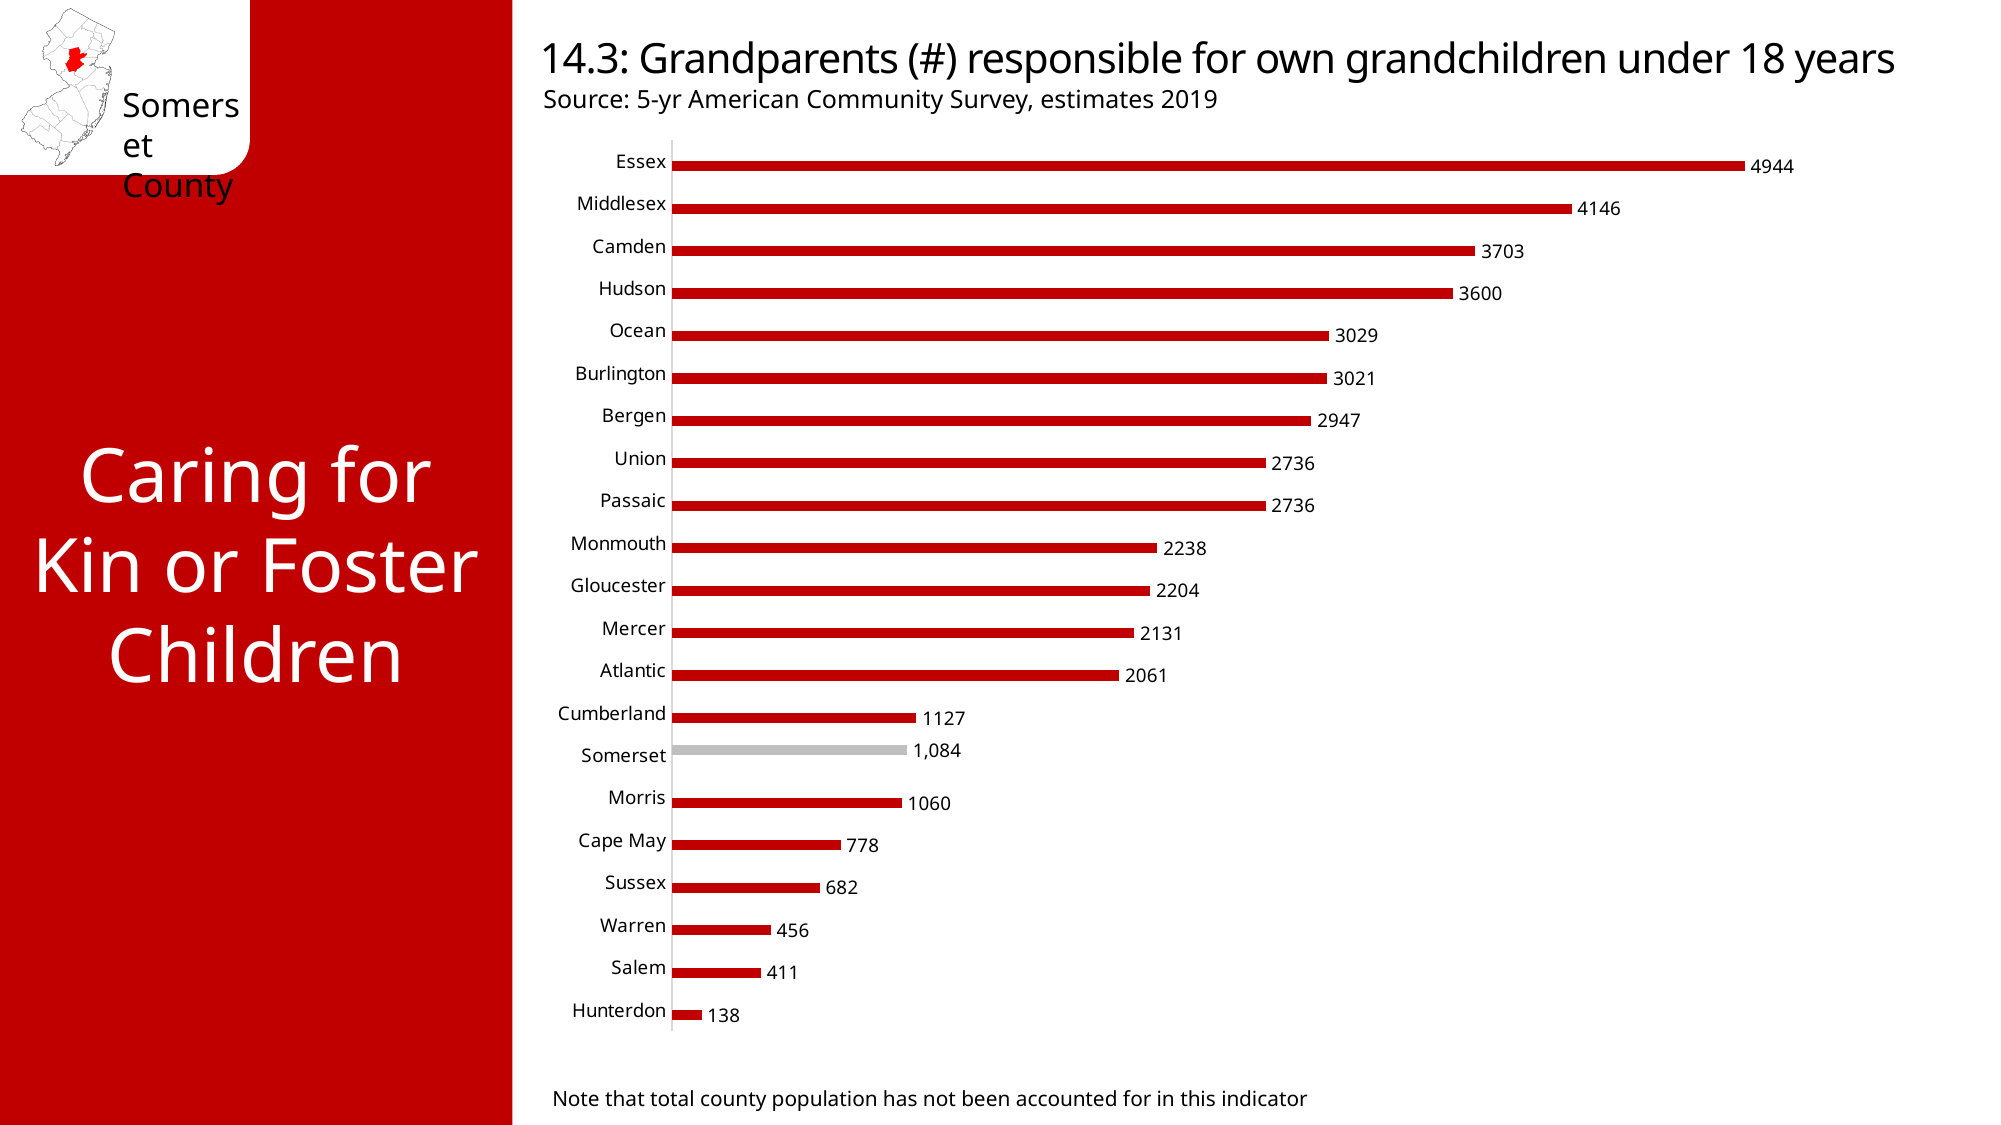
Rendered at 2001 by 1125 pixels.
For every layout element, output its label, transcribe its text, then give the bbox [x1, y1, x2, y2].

text_box Source: 5-yr American Community Survey, estimates 2019 [528, 76, 1586, 120]
text_box Caring for Kin or Foster Children [0, 419, 513, 705]
text_box Note that total county population has not been accounted for in this indicator [537, 1077, 1938, 1118]
chart [528, 121, 2000, 1051]
text_box 14.3: Grandparents (#) responsible for own grandchildren under 18 years [525, 24, 2000, 90]
picture [21, 8, 115, 166]
